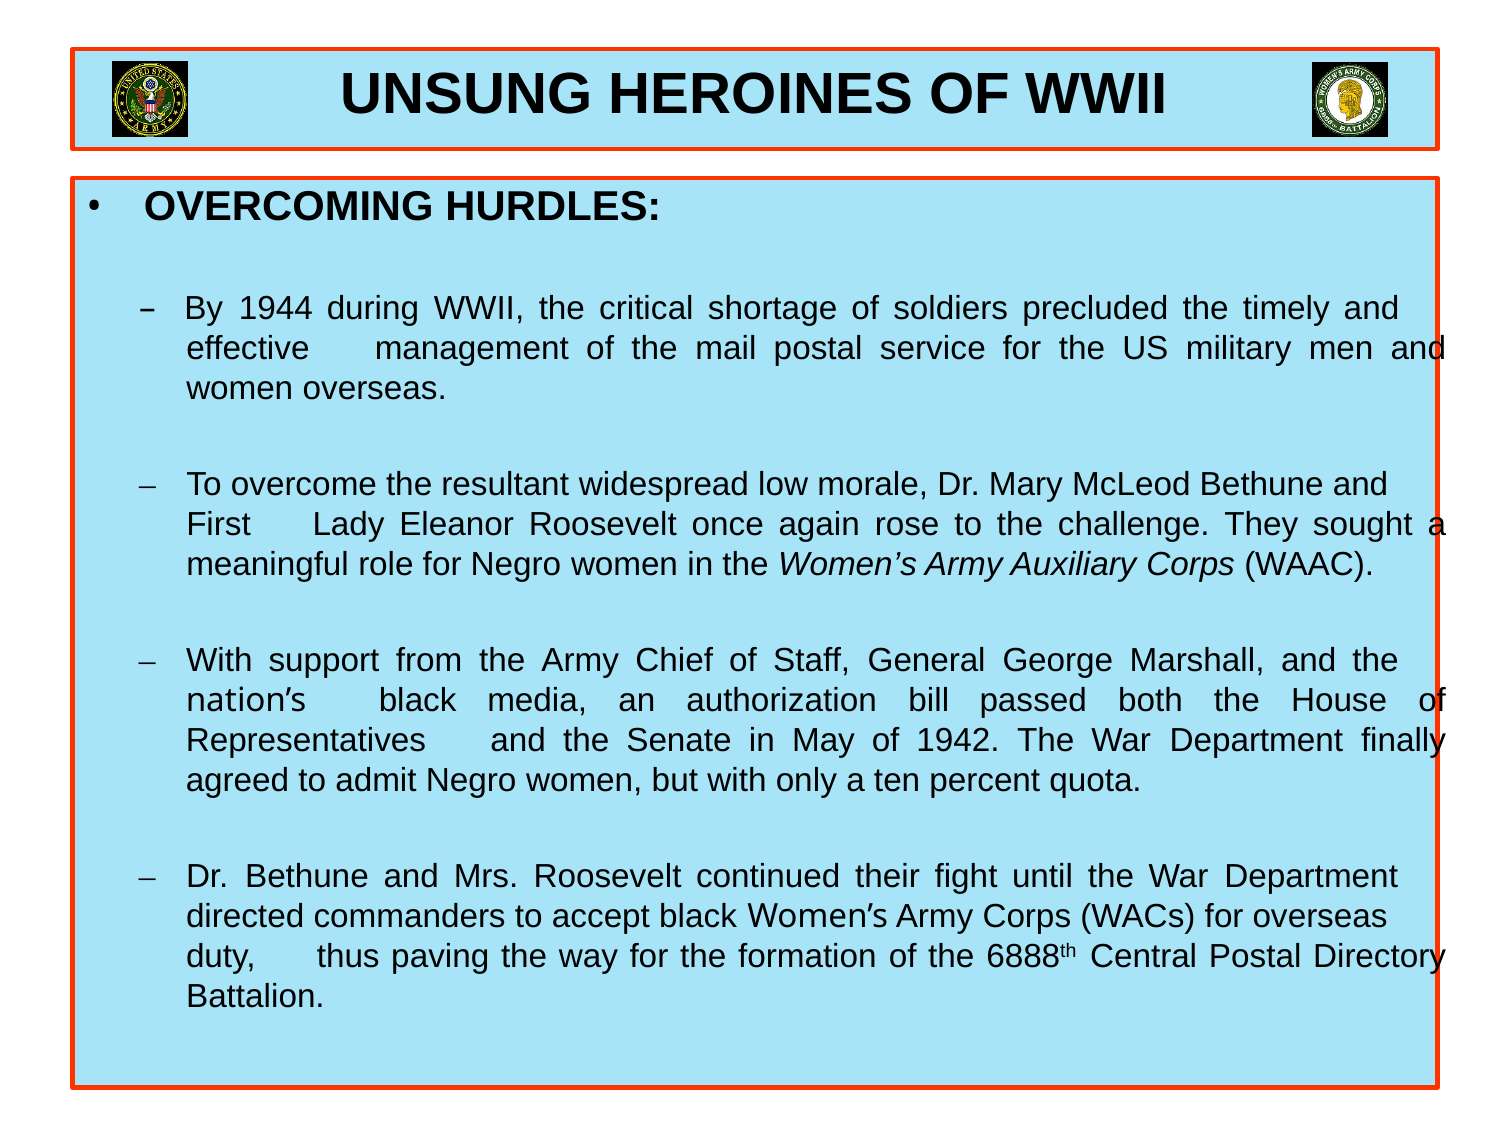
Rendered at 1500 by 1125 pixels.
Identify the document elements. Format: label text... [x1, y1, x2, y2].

text_box [72, 48, 1438, 150]
text_box –By 1944 during WWII, the critical shortage of soldiers precluded the timely and effective management of the mail postal service for the US military men and women overseas. [139, 286, 1456, 407]
picture [112, 61, 188, 137]
text_box [72, 177, 1438, 1088]
picture [1312, 61, 1388, 137]
text_box UNSUNG HEROINES OF WWII [340, 55, 1169, 126]
text_box [0, 0, 1500, 1125]
text_box –To overcome the resultant widespread low morale, Dr. Mary McLeod Bethune and First Lady Eleanor Roosevelt once again rose to the challenge. They sought a meaningful role for Negro women in the Women’s Army Auxiliary Corps (WAAC). [139, 462, 1456, 582]
text_box –With support from the Army Chief of Staff, General George Marshall, and the nation’s black media, an authorization bill passed both the House of Representatives and the Senate in May of 1942. The War Department finally agreed to admit Negro women, but with only a ten percent quota. [138, 638, 1456, 799]
text_box •OVERCOMING HURDLES: [86, 178, 662, 229]
text_box –Dr. Bethune and Mrs. Roosevelt continued their fight until the War Department directed commanders to accept black Women’s Army Corps (WACs) for overseas duty, thus paving the way for the formation of the 6888th Central Postal Directory Battalion. [138, 854, 1456, 1014]
